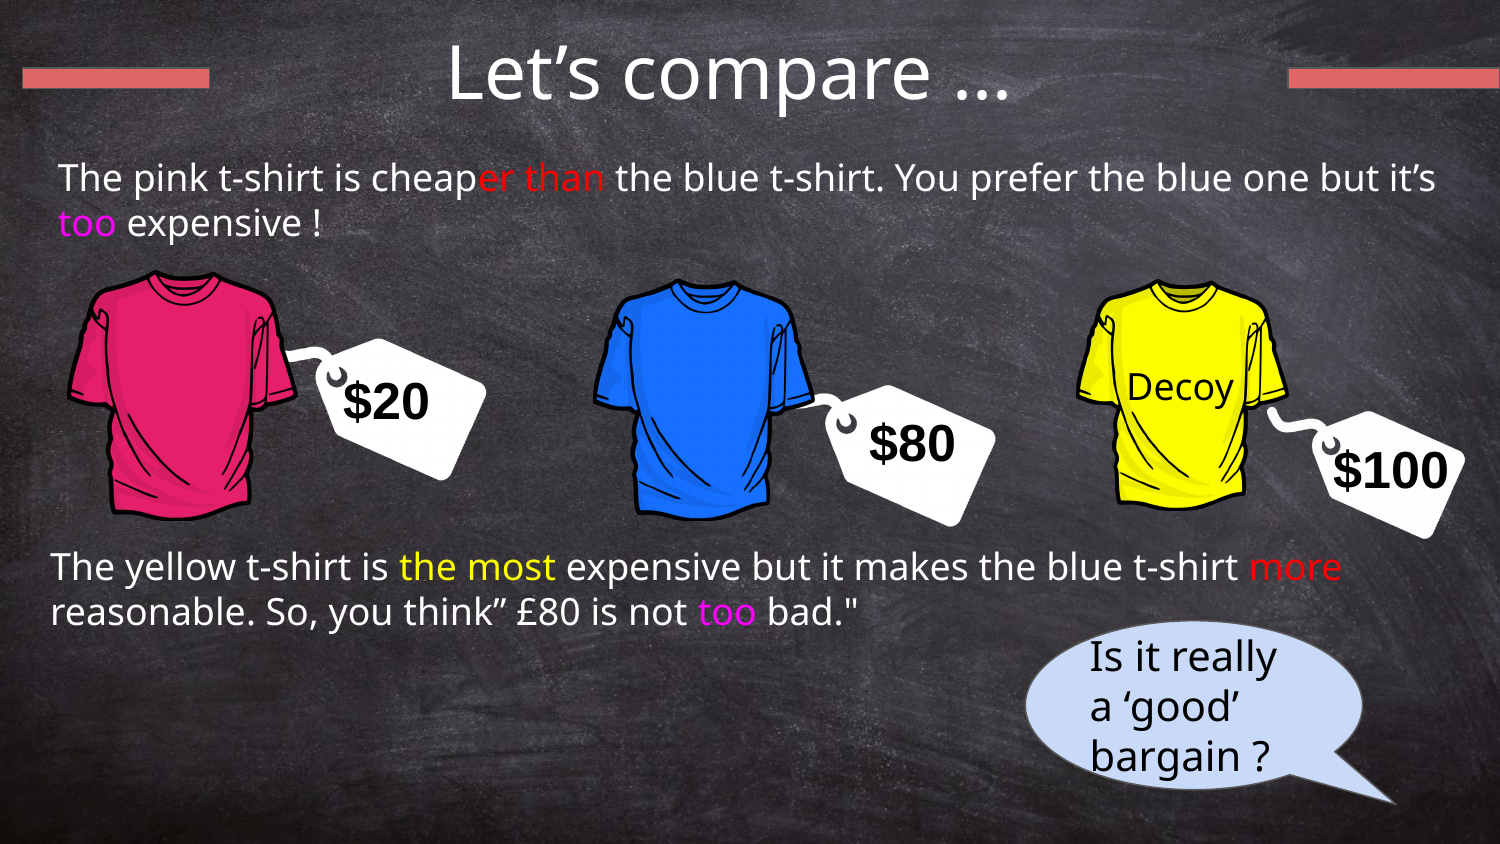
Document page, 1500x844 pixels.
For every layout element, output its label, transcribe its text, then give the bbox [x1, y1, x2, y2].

text_box Let’s compare ... [10, 9, 1488, 124]
text_box [22, 68, 210, 89]
text_box The yellow t-shirt is the most expensive but it makes the blue t-shirt more reasonable. So, you think” £80 is not too bad." [35, 527, 1463, 642]
text_box Is it really a ‘good’ bargain ? [1025, 620, 1397, 805]
text_box $100 [1466, 421, 1470, 517]
text_box [1288, 68, 1500, 89]
text_box The pink t-shirt is cheaper than the blue t-shirt. You prefer the blue one but it’s too expensive ! [42, 138, 1455, 253]
text_box $80 [997, 394, 1007, 490]
picture [0, 0, 1500, 844]
